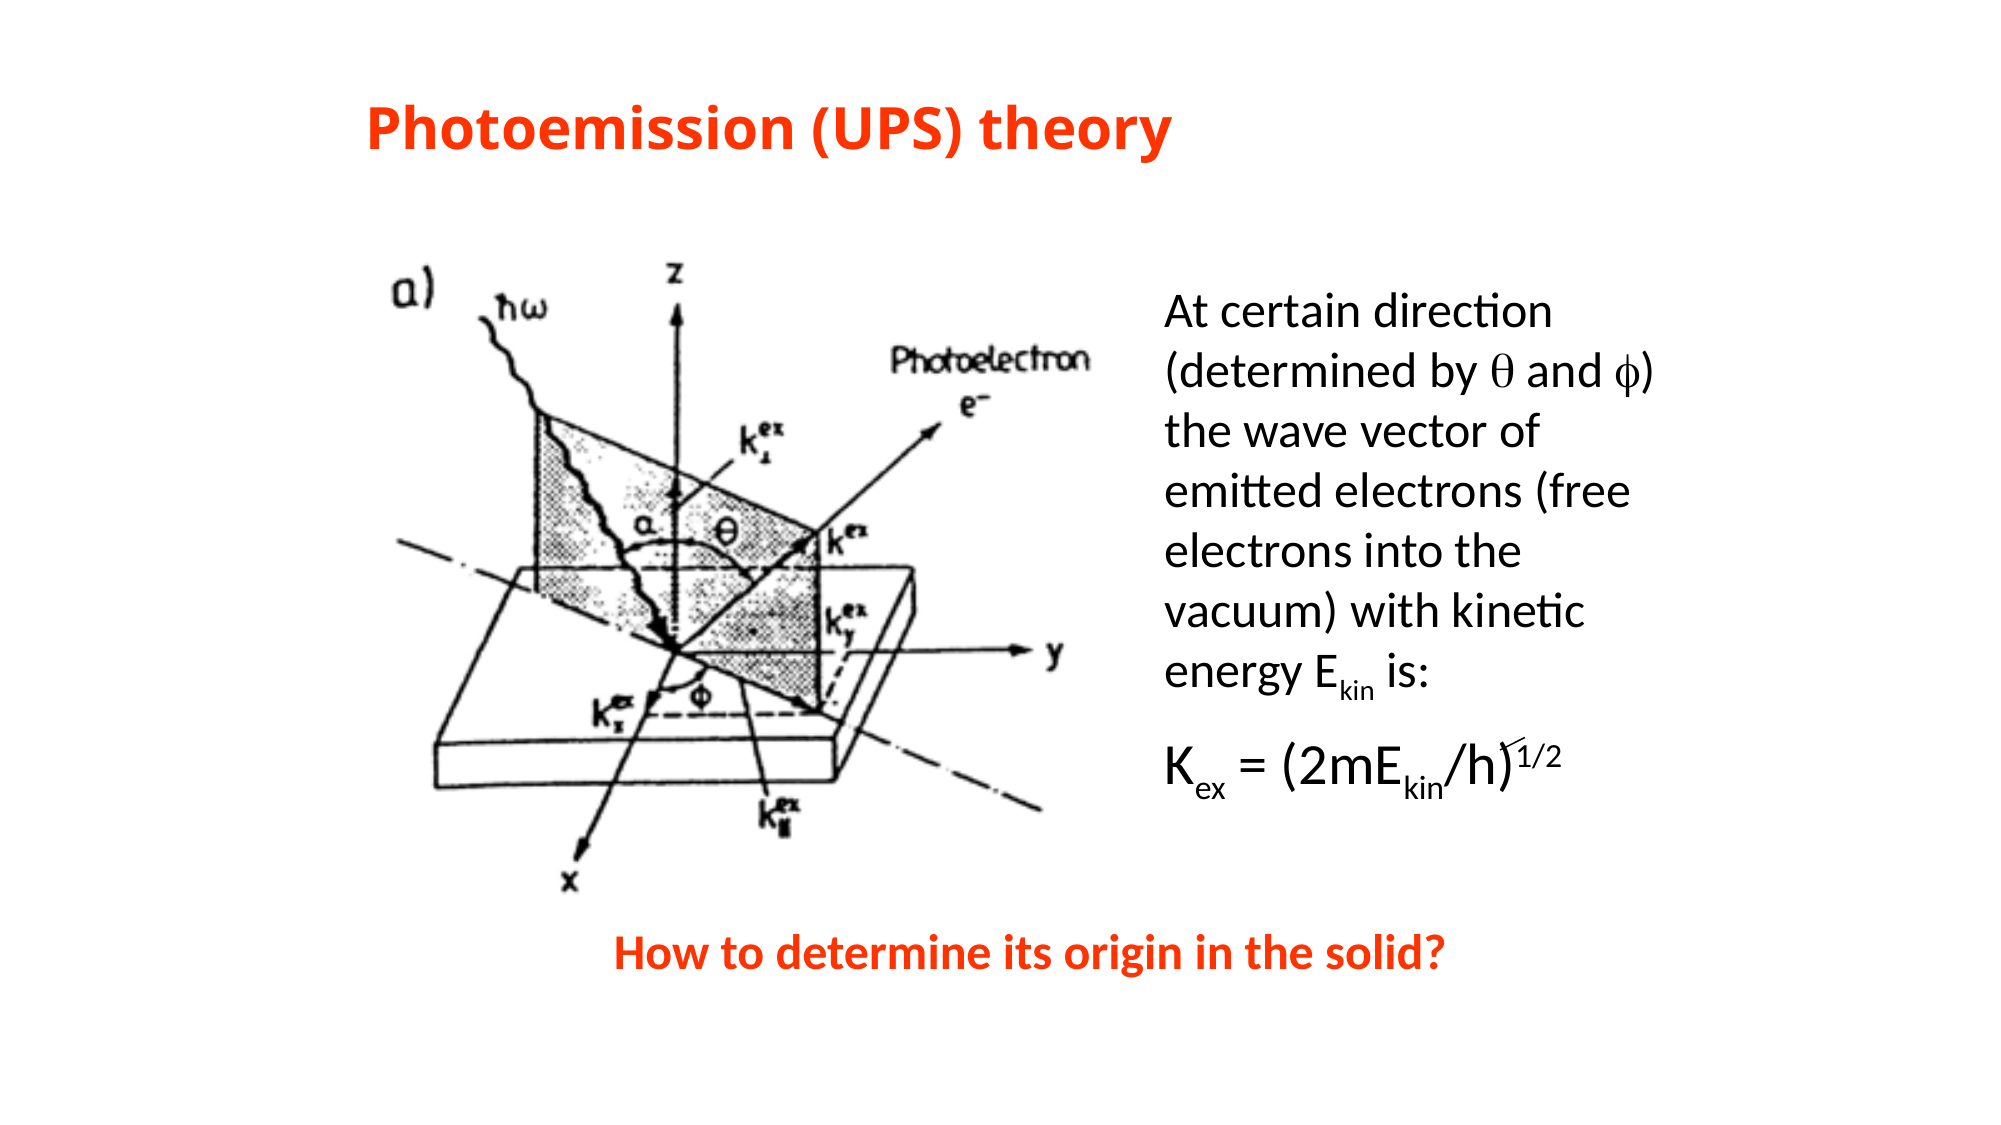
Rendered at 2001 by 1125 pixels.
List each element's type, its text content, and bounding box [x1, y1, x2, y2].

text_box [387, 249, 1094, 897]
text_box At certain direction (determined by q and f) the wave vector of emitted electrons (free electrons into the vacuum) with kinetic energy Ekin is: Kex = (2mEkin/h)1/2 [1149, 270, 1675, 884]
text_box How to determine its origin in the solid? [599, 912, 1463, 988]
title Photoemission (UPS) theory [350, 37, 1625, 225]
